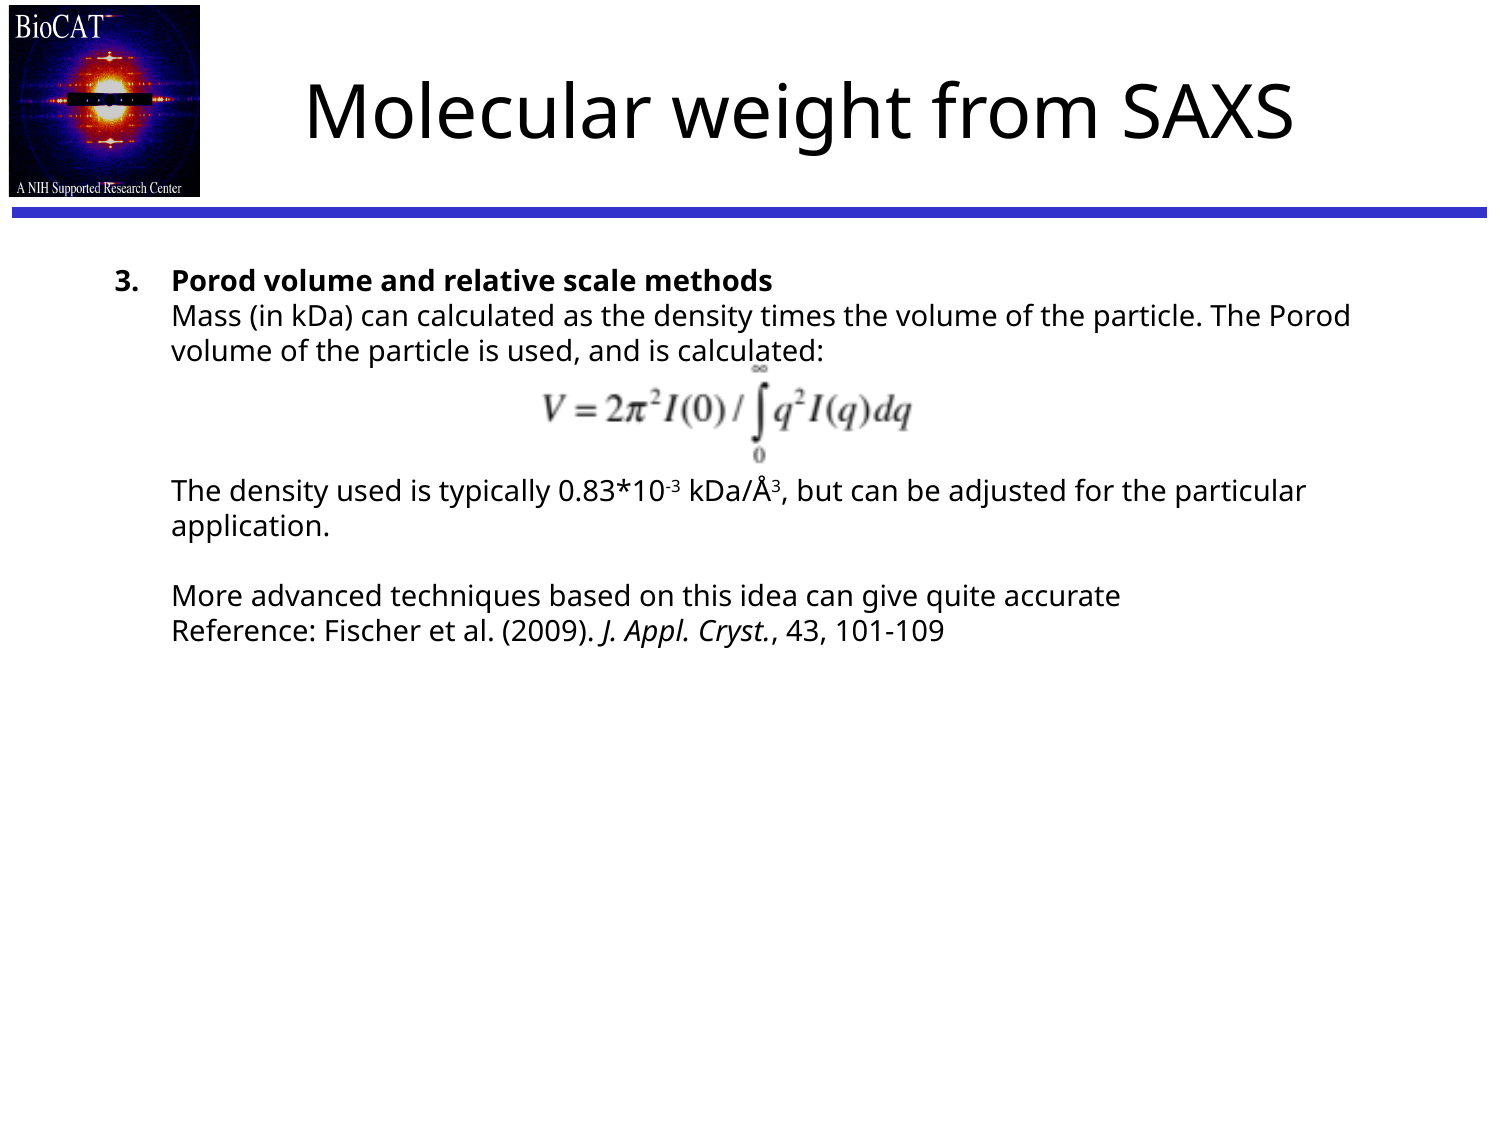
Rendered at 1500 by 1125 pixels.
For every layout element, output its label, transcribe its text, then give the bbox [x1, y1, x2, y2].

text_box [538, 351, 917, 467]
title Molecular weight from SAXS [212, 16, 1388, 200]
text_box 3. Porod volume and relative scale methods Mass (in kDa) can calculated as the density times the volume of the particle. The Porod volume of the particle is used, and is calculated: The density used is typically 0.83*10-3 kDa/Å3, but can be adjusted for the particular application. More advanced techniques based on this idea can give quite accurate Reference: Fischer et al. (2009). J. Appl. Cryst., 43, 101-109 [99, 220, 1376, 690]
